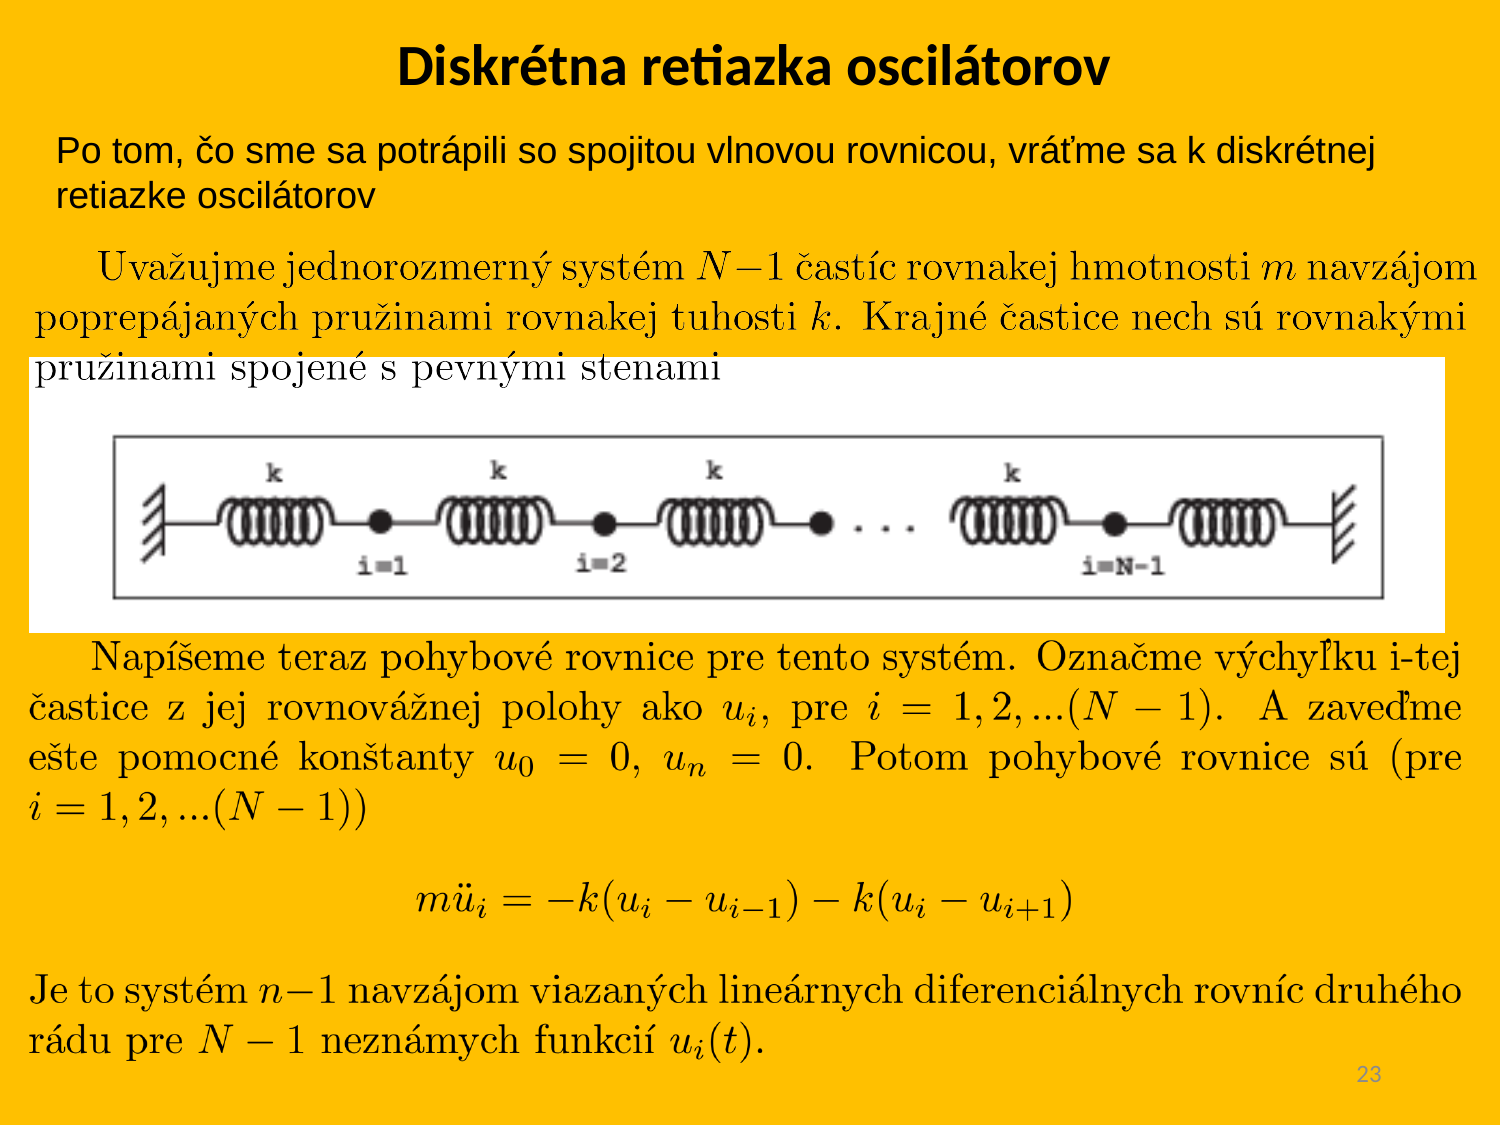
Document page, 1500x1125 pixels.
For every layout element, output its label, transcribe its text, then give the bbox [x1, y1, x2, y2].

picture [29, 250, 1477, 634]
text_box Diskrétna retiazka oscilátorov [154, 20, 1355, 105]
text_box Po tom, čo sme sa potrápili so spojitou vlnovou rovnicou, vráťme sa k diskrétnej retiazke oscilátorov [41, 119, 1467, 224]
picture [29, 638, 1461, 1063]
slide_number 23 [1059, 1063, 1397, 1103]
